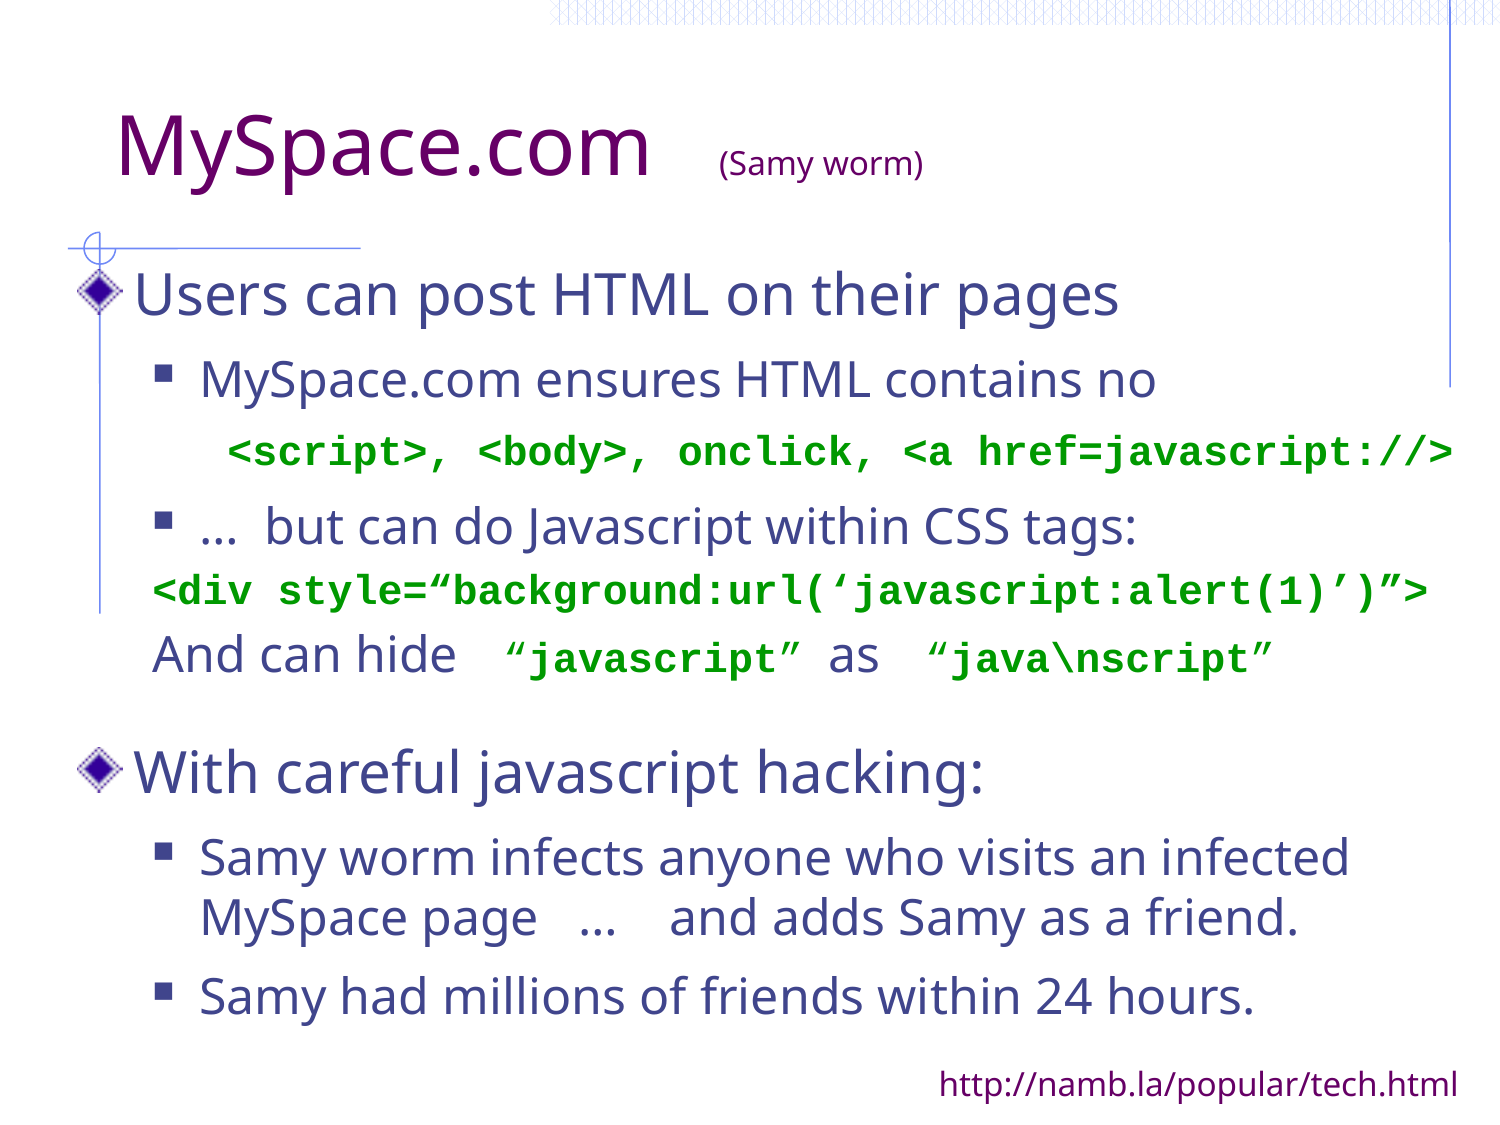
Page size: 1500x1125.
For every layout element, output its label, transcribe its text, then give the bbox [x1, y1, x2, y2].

picture [77, 269, 123, 315]
text_box http://namb.la/popular/tech.html [923, 1060, 1475, 1112]
picture [77, 747, 123, 793]
title MySpace.com (Samy worm) [99, 49, 1376, 201]
list Users can post HTML on their pages MySpace.com ensures HTML contains no <script>, <body>, onclick, <a href=javascript://> … but can do Javascript within CSS tags: <div style=“background:url(‘javascript:alert(1)’)”> And can hide “javascript” as “java\nscript” With careful javascript hacking: Samy worm infects anyone who visits an infected MySpace page … and adds Samy as a friend. Samy had millions of friends within 24 hours. [62, 249, 1488, 1113]
